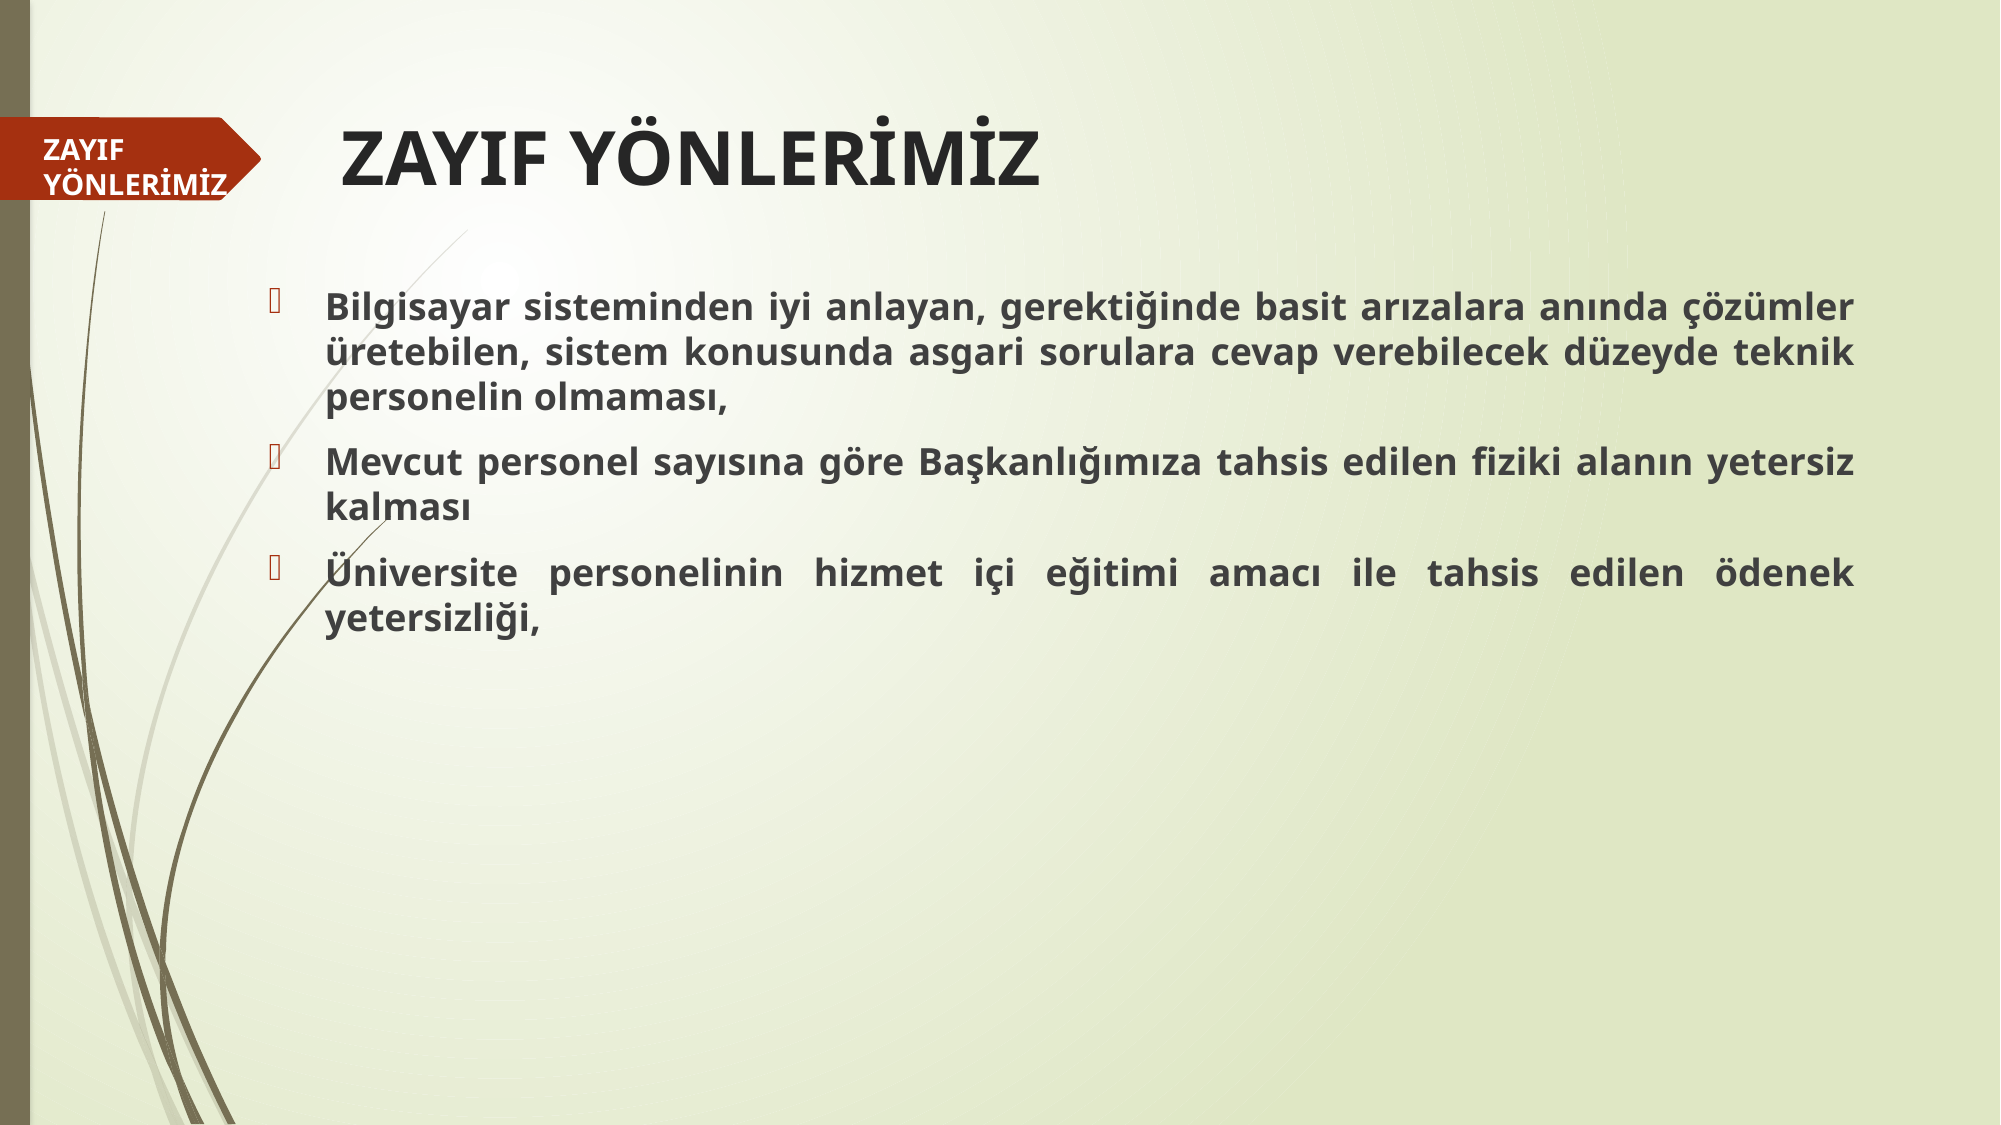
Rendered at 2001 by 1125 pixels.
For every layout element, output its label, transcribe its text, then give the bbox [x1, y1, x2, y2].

text_box ZAYIF YÖNLERİMİZ [28, 124, 268, 209]
title ZAYIF YÖNLERİMİZ [326, 102, 1888, 231]
list Bilgisayar sisteminden iyi anlayan, gerektiğinde basit arızalara anında çözümler üretebilen, sistem konusunda asgari sorulara cevap verebilecek düzeyde teknik personelin olmaması, Mevcut personel sayısına göre Başkanlığımıza tahsis edilen fiziki alanın yetersiz kalması Üniversite personelinin hizmet içi eğitimi amacı ile tahsis edilen ödenek yetersizliği, [253, 275, 1872, 895]
